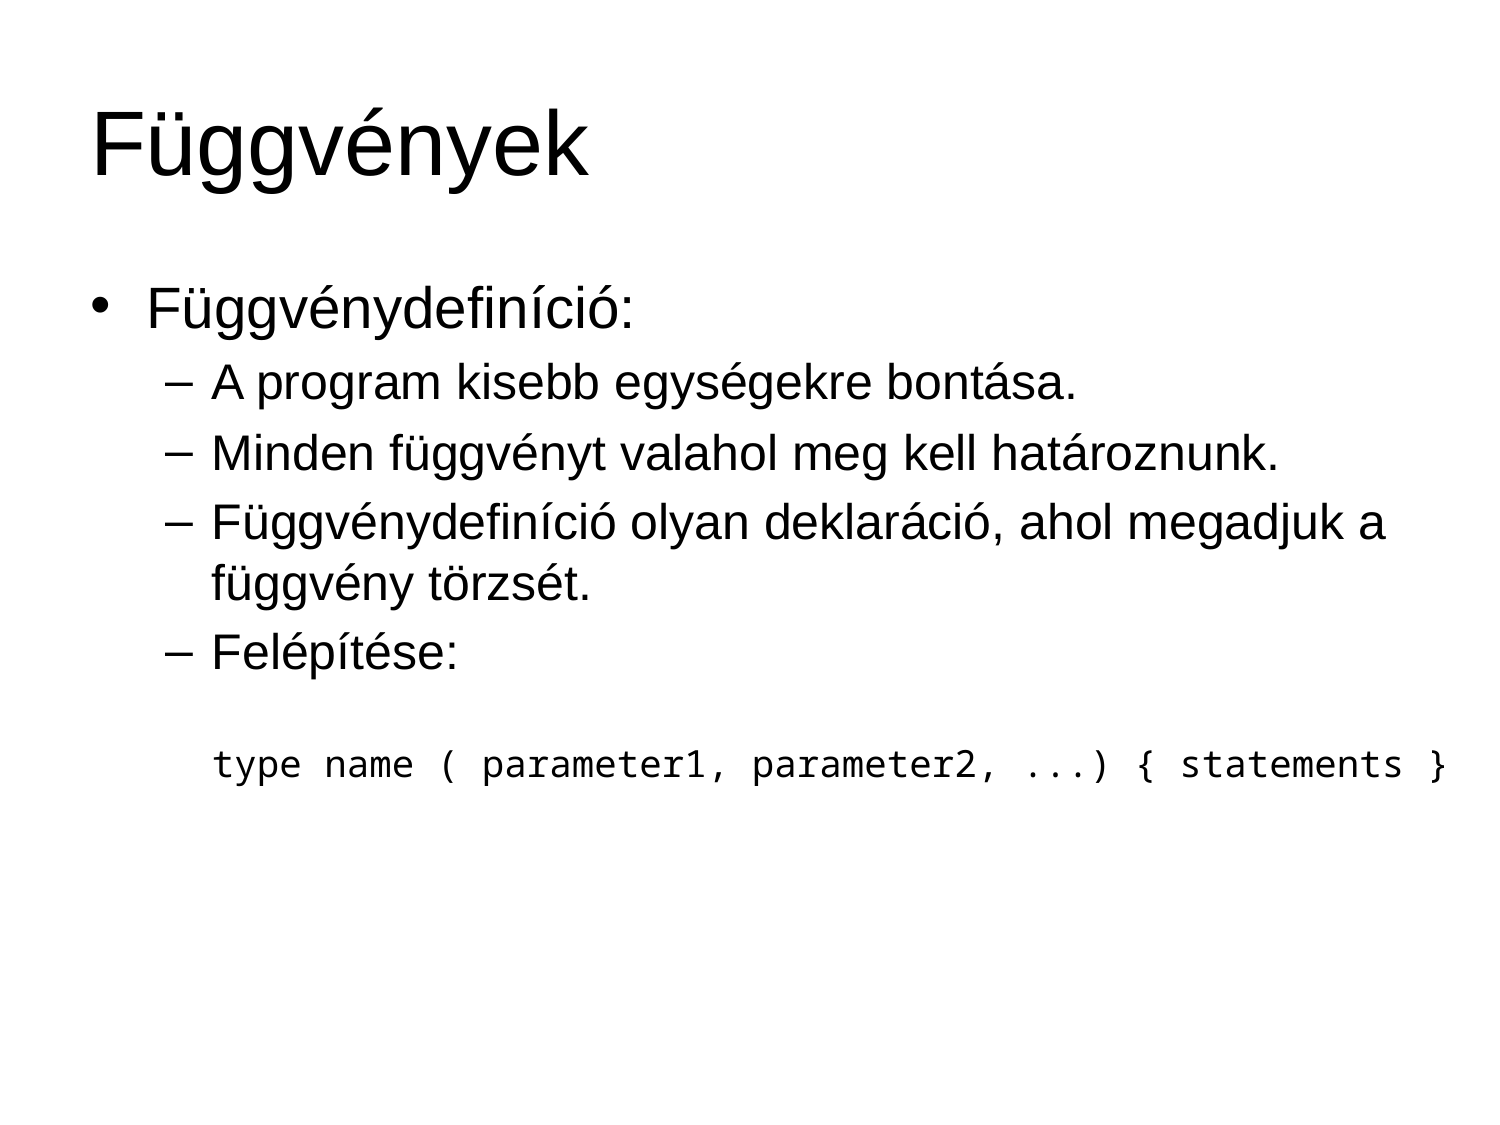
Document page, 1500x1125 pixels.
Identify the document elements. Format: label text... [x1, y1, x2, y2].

list Függvénydefiníció: A program kisebb egységekre bontása. Minden függvényt valahol meg kell határoznunk. Függvénydefiníció olyan deklaráció, ahol megadjuk a függvény törzsét. Felépítése: type name ( parameter1, parameter2, ...) { statements } [74, 262, 1500, 1006]
title Függvények [74, 44, 1426, 233]
